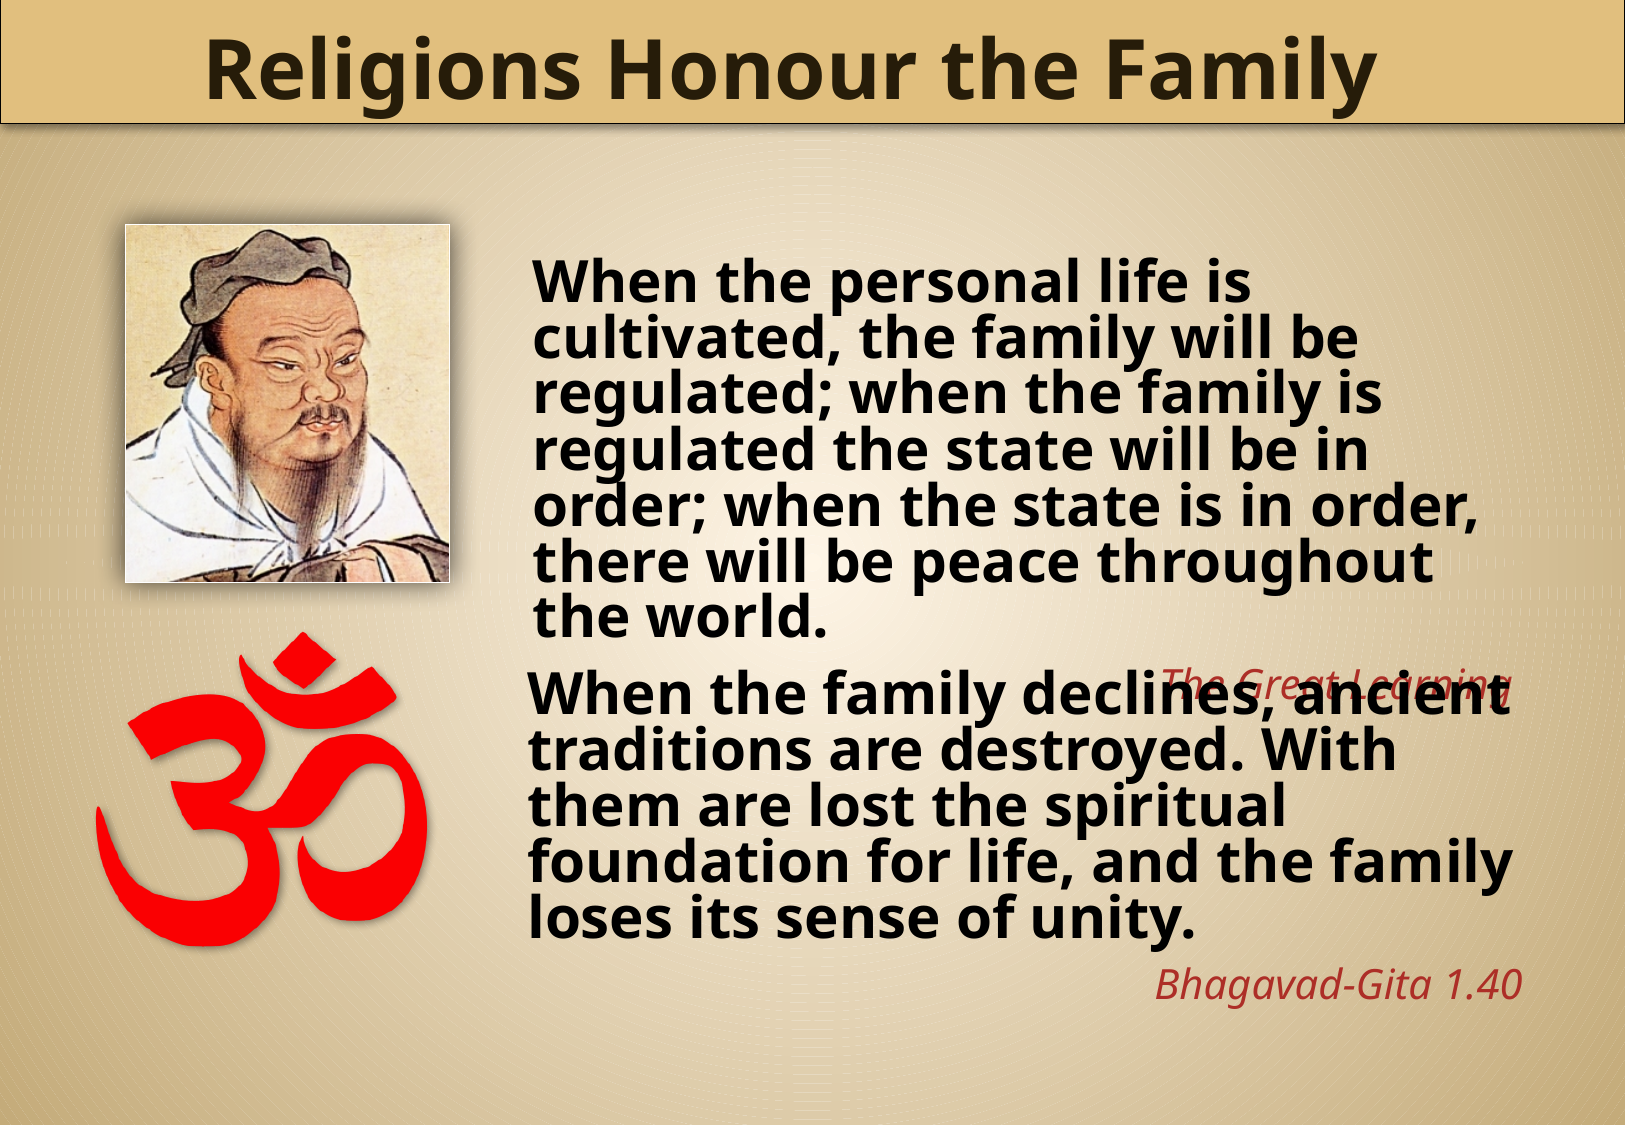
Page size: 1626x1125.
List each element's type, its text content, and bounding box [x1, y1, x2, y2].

picture [87, 624, 434, 955]
text_box When the personal life is cultivated, the family will be regulated; when the family is regulated the state will be in order; when the state is in order, there will be peace throughout the world. The Great Learning [424, 249, 1529, 767]
text_box When the family declines, ancient traditions are destroyed. With them are lost the spiritual foundation for life, and the family loses its sense of unity. Bhagavad-Gita 1.40 [512, 662, 1538, 1017]
picture [125, 224, 451, 583]
text_box Religions Honour the Family [0, 0, 1625, 124]
